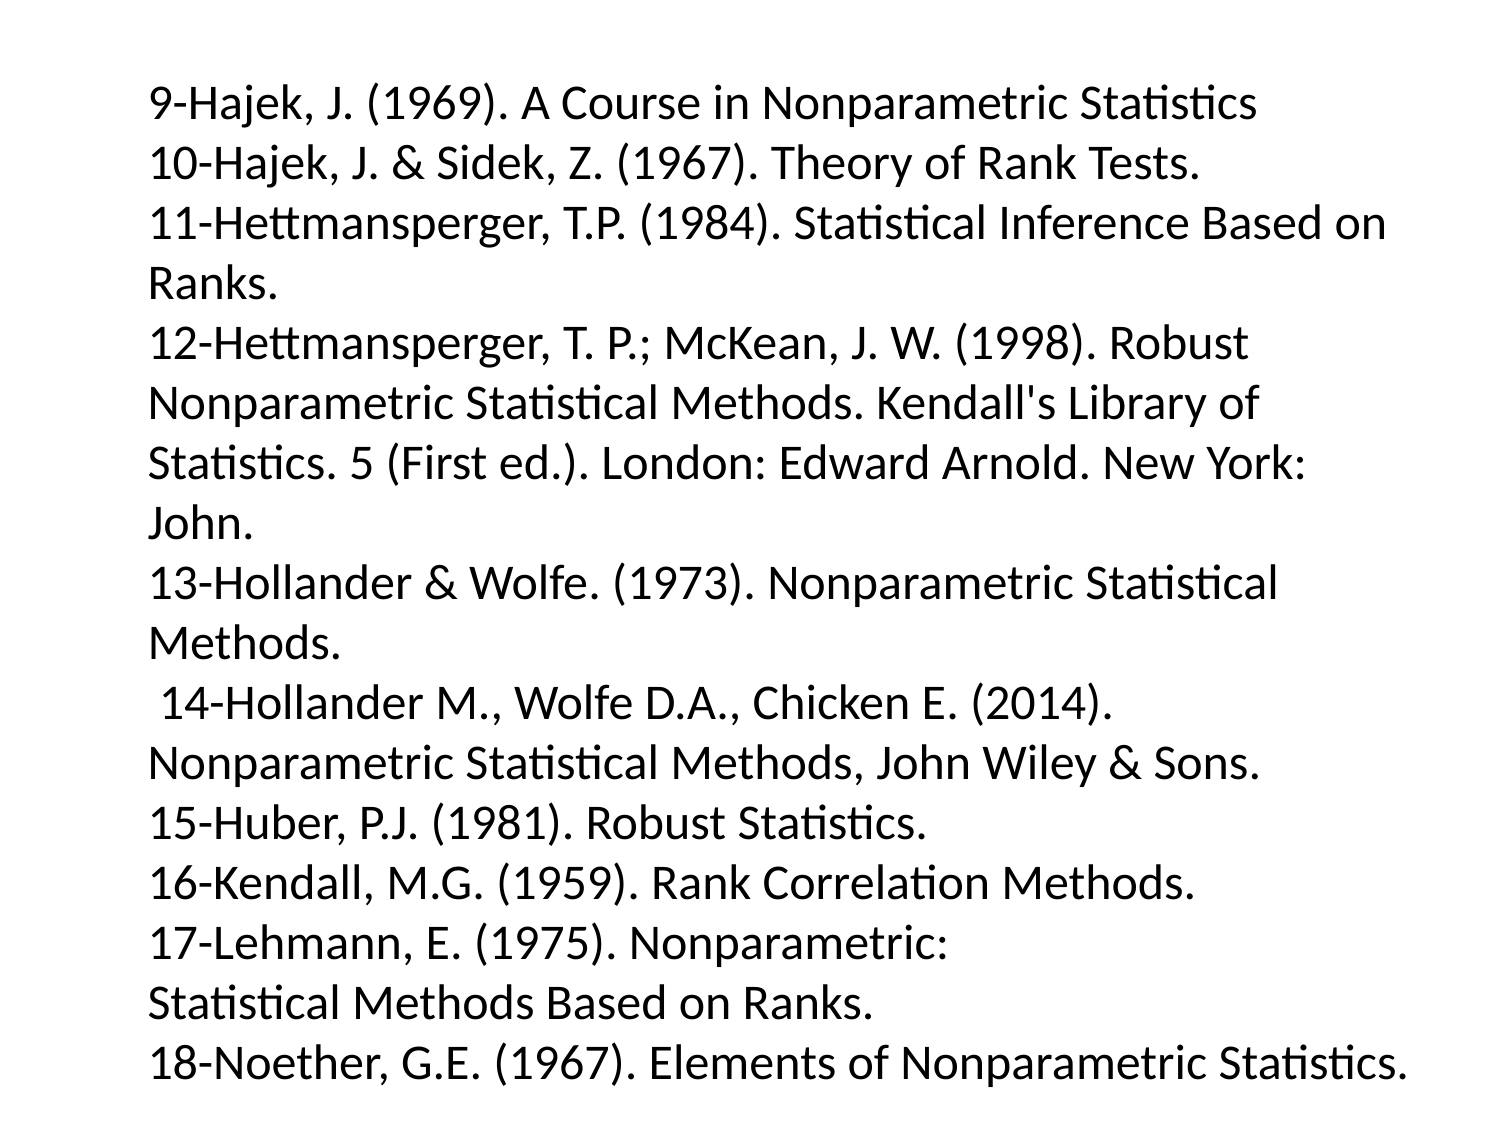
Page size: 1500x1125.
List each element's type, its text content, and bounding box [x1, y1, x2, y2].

text_box 9-Hajek, J. (1969). A Course in Nonparametric Statistics 10-Hajek, J. & Sidek, Z. (1967). Theory of Rank Tests. 11-Hettmansperger, T.P. (1984). Statistical Inference Based on Ranks. 12-Hettmansperger, T. P.; McKean, J. W. (1998). Robust Nonparametric Statistical Methods. Kendall's Library of Statistics. 5 (First ed.). London: Edward Arnold. New York: John. 13-Hollander & Wolfe. (1973). Nonparametric Statistical Methods. 14-Hollander M., Wolfe D.A., Chicken E. (2014). Nonparametric Statistical Methods, John Wiley & Sons. 15-Huber, P.J. (1981). Robust Statistics. 16-Kendall, M.G. (1959). Rank Correlation Methods. 17-Lehmann, E. (1975). Nonparametric: Statistical Methods Based on Ranks. 18-Noether, G.E. (1967). Elements of Nonparametric Statistics. [132, 62, 1433, 1098]
